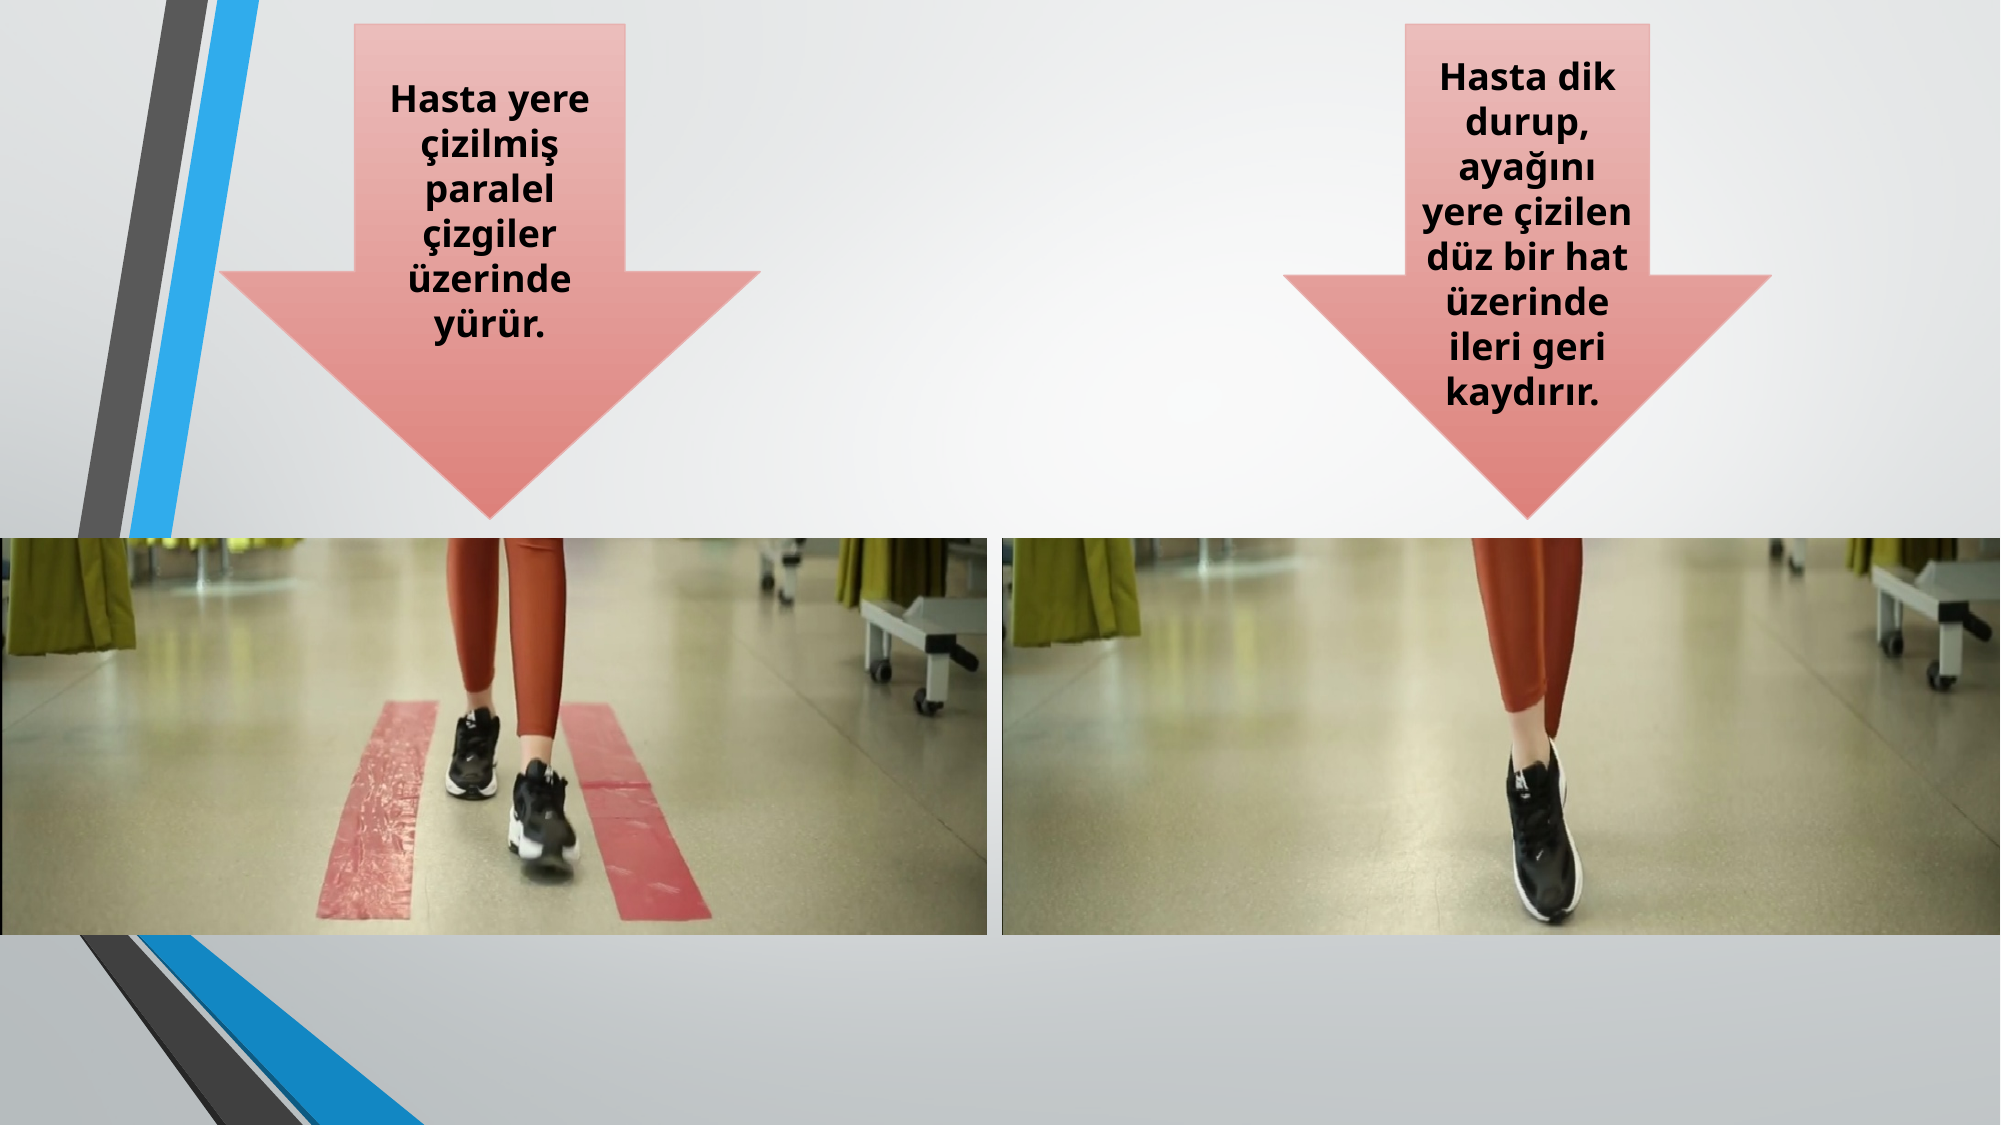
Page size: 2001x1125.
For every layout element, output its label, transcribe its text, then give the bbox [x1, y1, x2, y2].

text_box Hasta yere çizilmiş paralel çizgiler üzerinde yürür. [218, 23, 761, 520]
text_box Hasta dik durup, ayağını yere çizilen düz bir hat üzerinde ileri geri kaydırır. [1283, 23, 1773, 520]
picture [1002, 537, 2000, 935]
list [0, 537, 987, 935]
